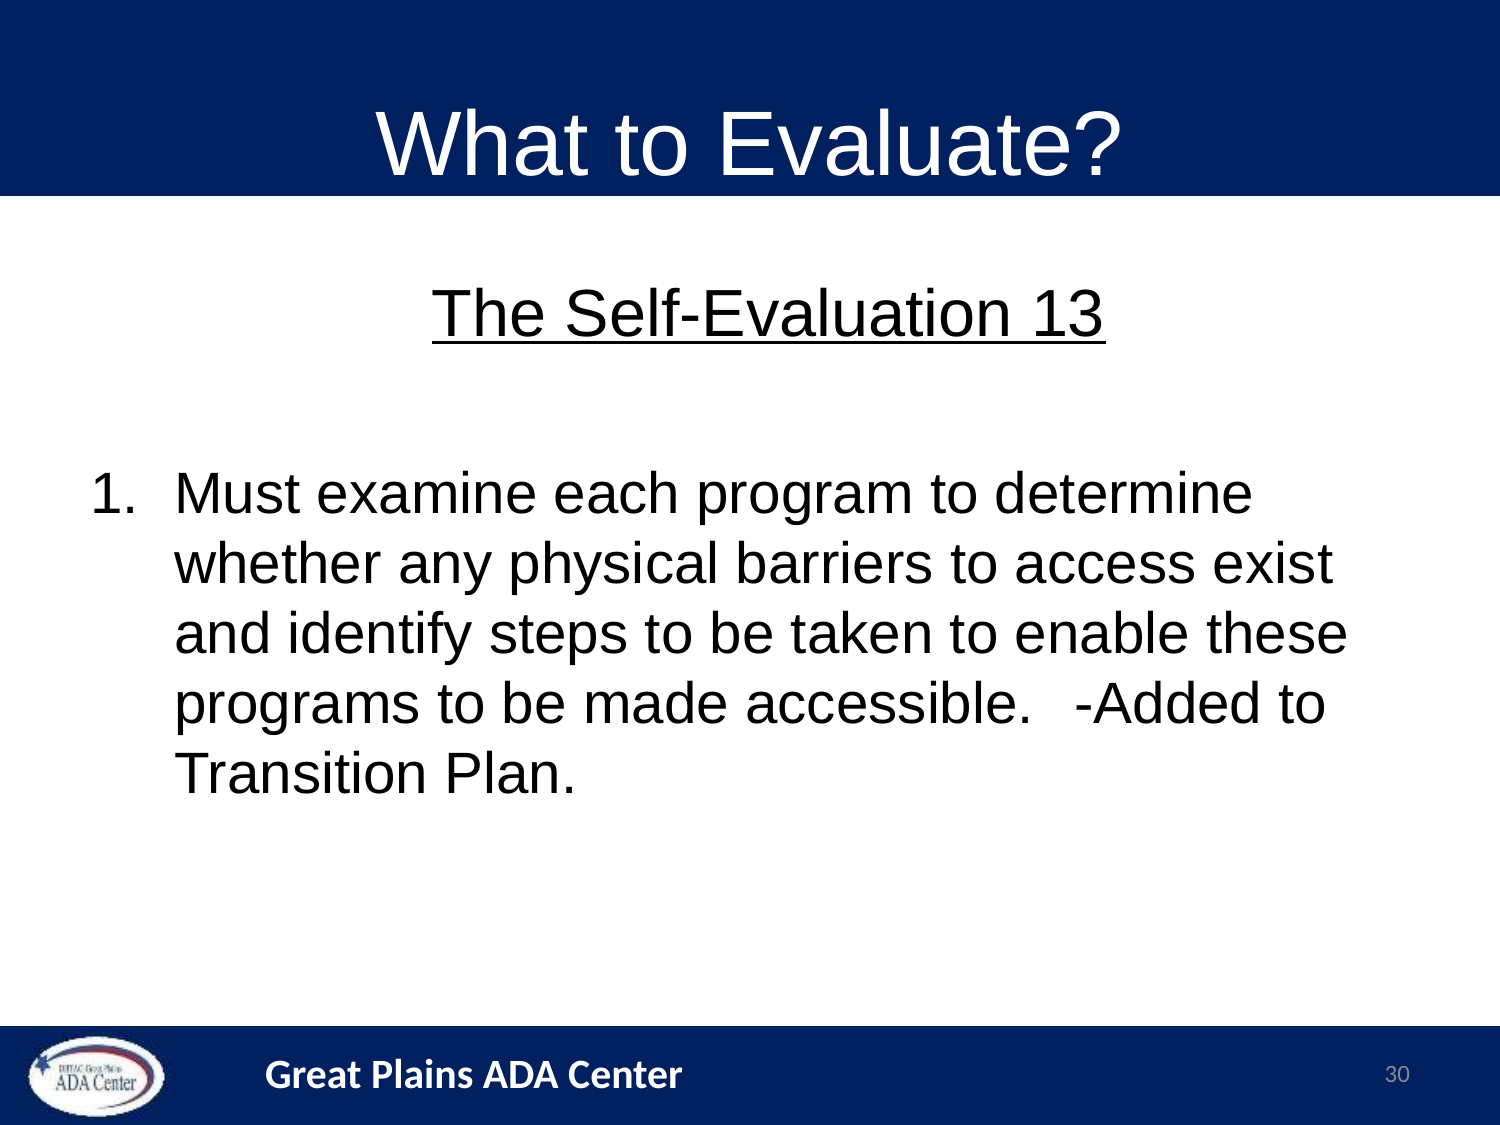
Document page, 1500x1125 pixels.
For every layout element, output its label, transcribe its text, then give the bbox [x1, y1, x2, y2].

list The Self-Evaluation 13 Must examine each program to determine whether any physical barriers to access exist and identify steps to be taken to enable these programs to be made accessible. -Added to Transition Plan. [75, 262, 1463, 1005]
slide_number 30 [1074, 1042, 1425, 1103]
picture [22, 1029, 171, 1125]
title What to Evaluate? [75, 45, 1425, 233]
